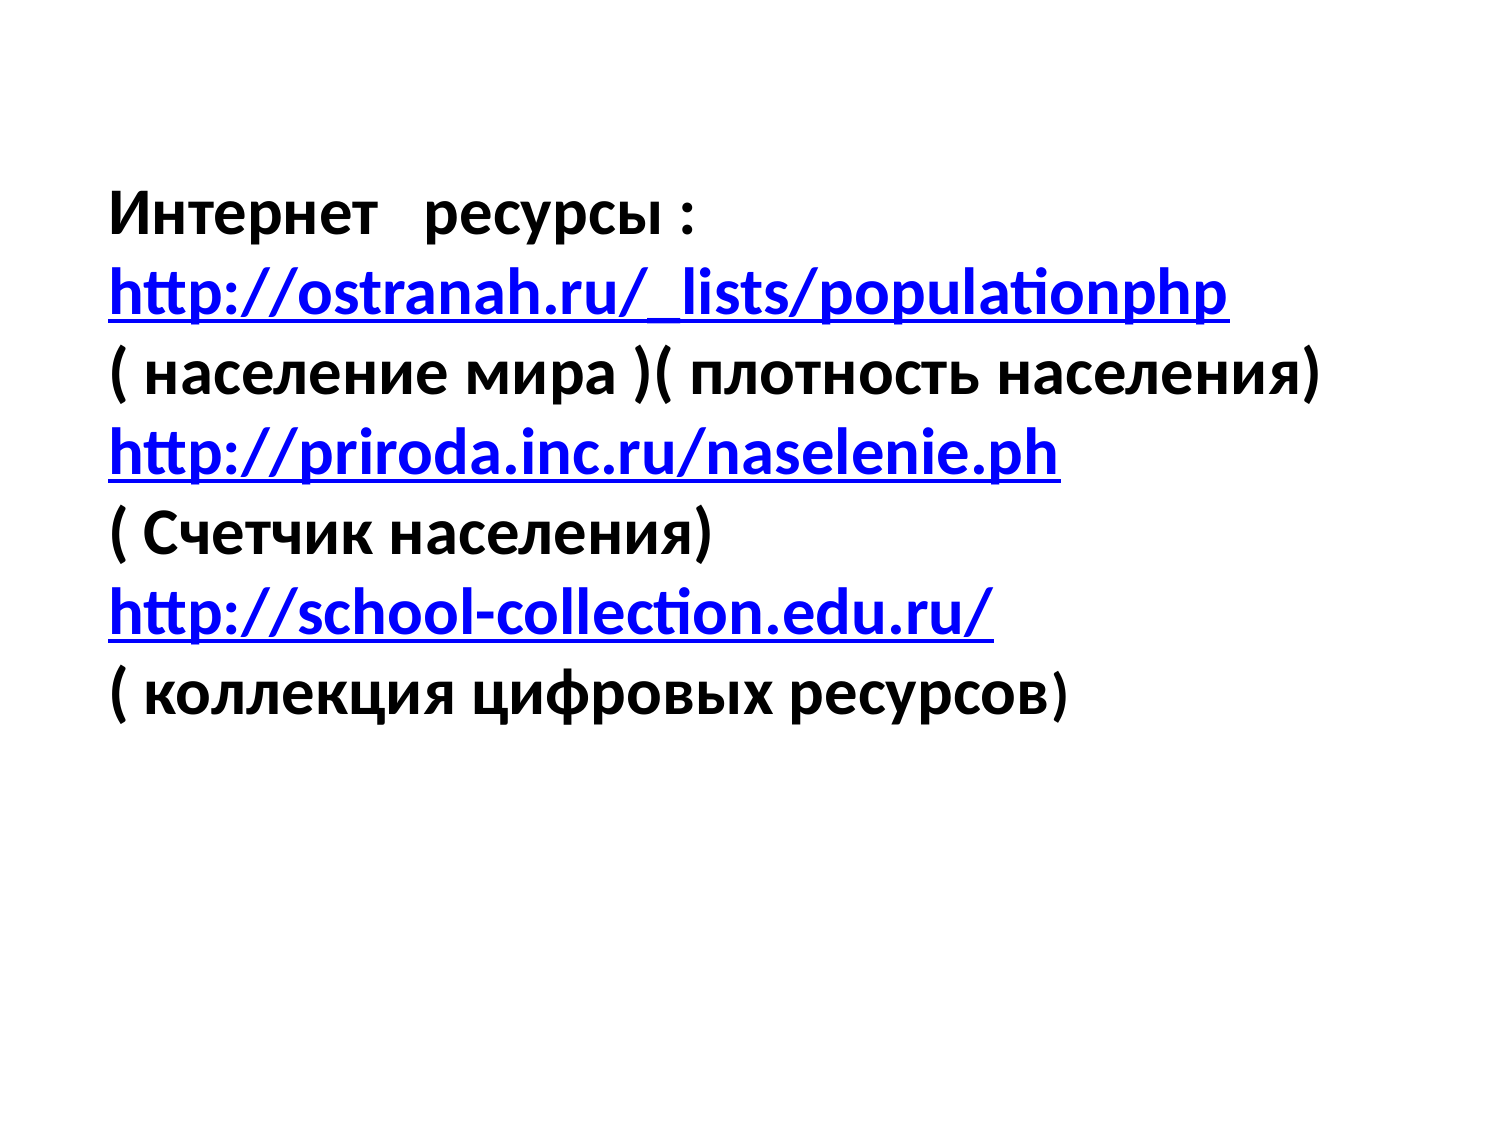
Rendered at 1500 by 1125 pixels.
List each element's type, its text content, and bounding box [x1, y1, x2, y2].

text_box Интернет ресурсы : http://ostranah.ru/_lists/populationphp ( население мира )( плотность населения) http://priroda.inc.ru/naselenie.ph ( Счетчик населения) http://school-collection.edu.ru/ ( коллекция цифровых ресурсов) [93, 160, 1353, 736]
